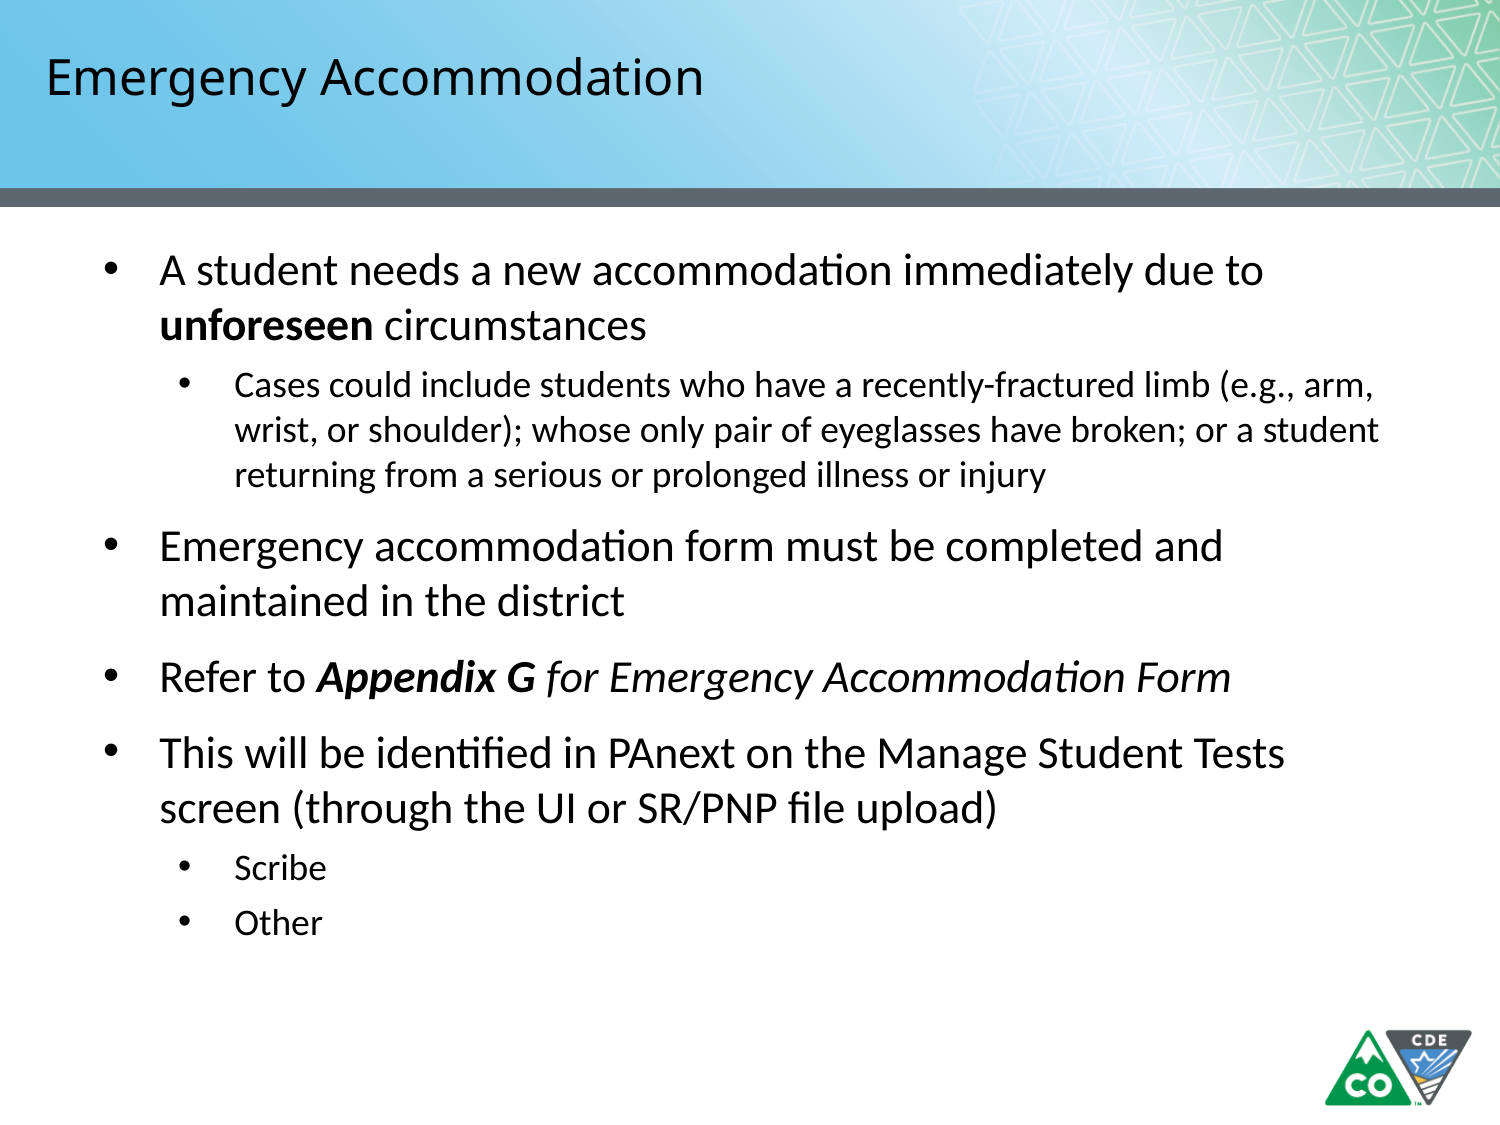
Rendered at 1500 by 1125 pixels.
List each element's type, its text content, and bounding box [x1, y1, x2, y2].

picture [0, 0, 1500, 207]
picture [1312, 1021, 1482, 1113]
title Emergency Accommodation [45, 45, 1339, 162]
list A student needs a new accommodation immediately due to unforeseen circumstances Cases could include students who have a recently-fractured limb (e.g., arm, wrist, or shoulder); whose only pair of eyeglasses have broken; or a student returning from a serious or prolonged illness or injury Emergency accommodation form must be completed and maintained in the district Refer to Appendix G for Emergency Accommodation Form This will be identified in PAnext on the Manage Student Tests screen (through the UI or SR/PNP file upload) Scribe Other [103, 239, 1397, 954]
